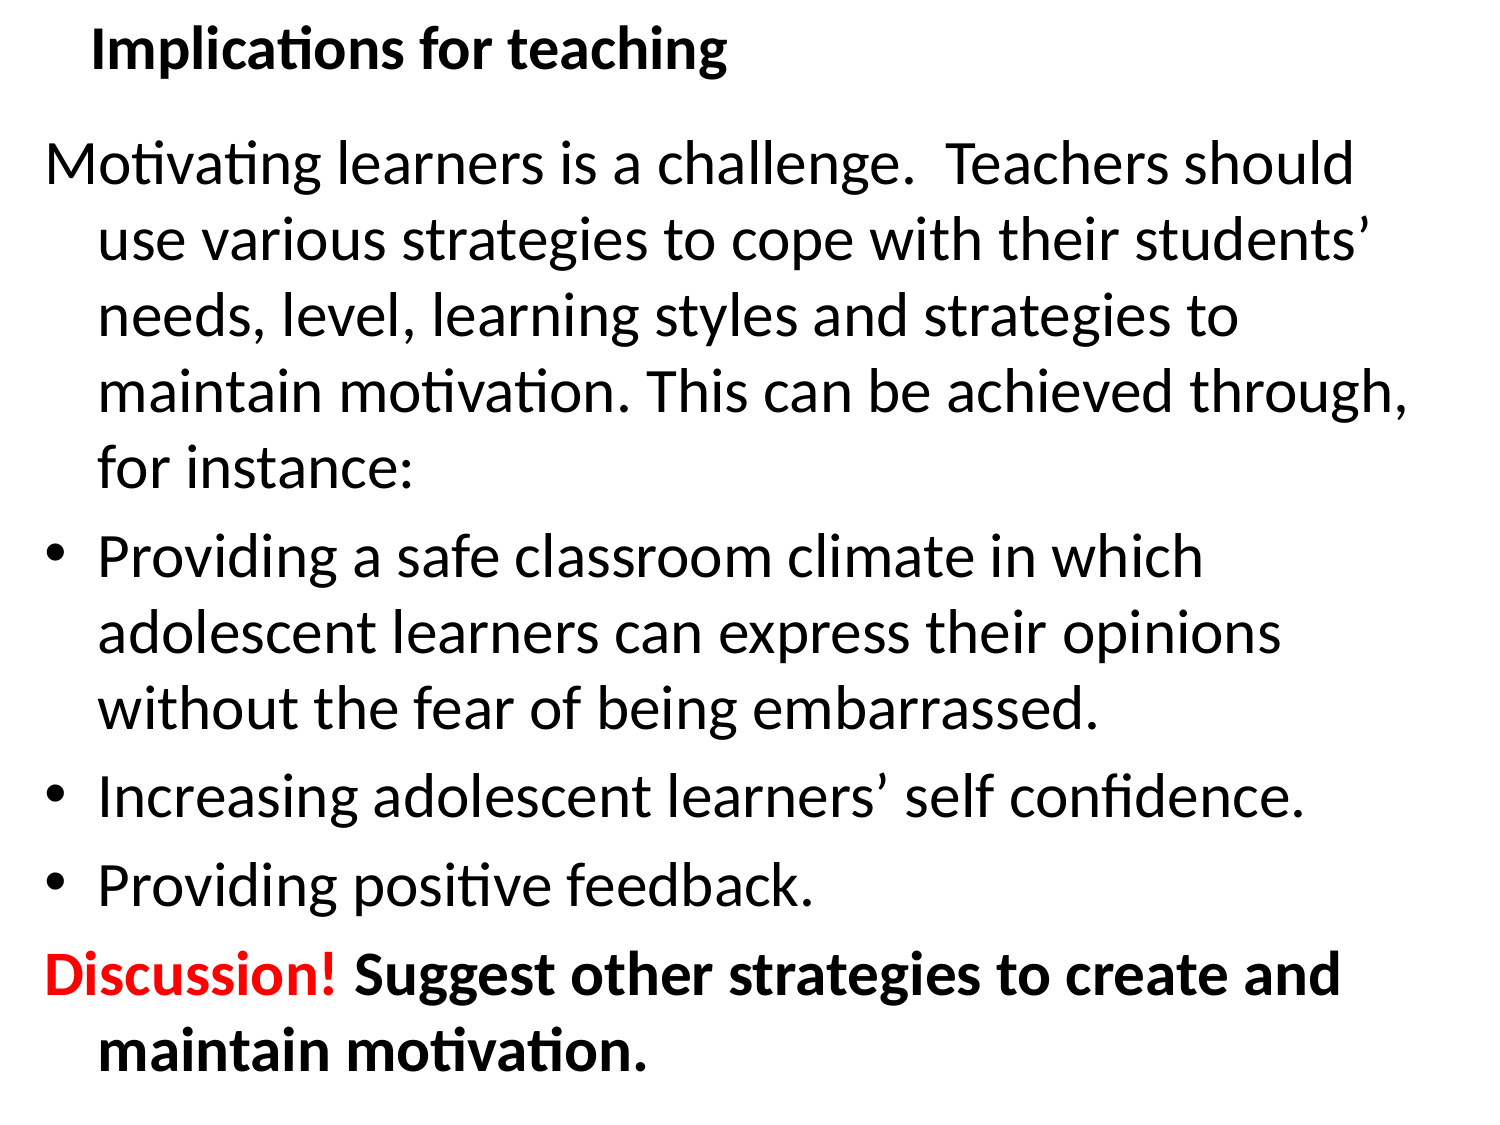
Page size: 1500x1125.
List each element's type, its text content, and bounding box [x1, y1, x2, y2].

list Motivating learners is a challenge. Teachers should use various strategies to cope with their students’ needs, level, learning styles and strategies to maintain motivation. This can be achieved through, for instance: Providing a safe classroom climate in which adolescent learners can express their opinions without the fear of being embarrassed. Increasing adolescent learners’ self confidence. Providing positive feedback. Discussion! Suggest other strategies to create and maintain motivation. [29, 113, 1471, 1094]
title Implications for teaching [75, 0, 1425, 90]
